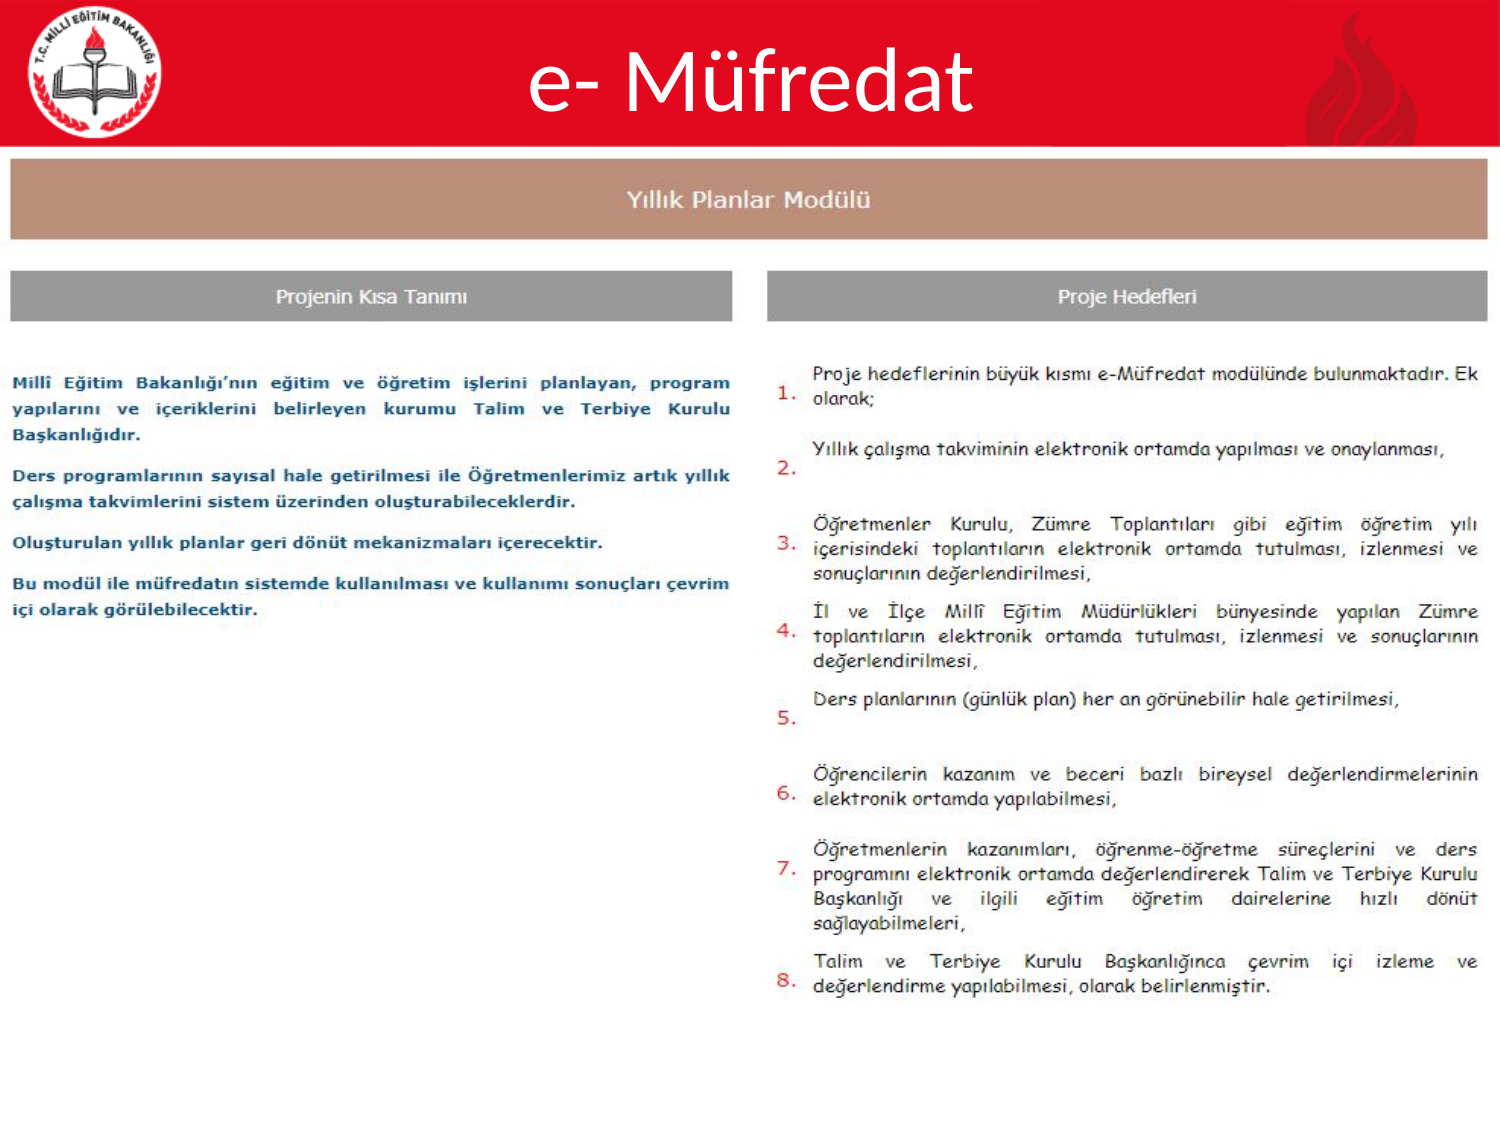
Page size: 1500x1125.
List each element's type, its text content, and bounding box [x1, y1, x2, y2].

title e- Müfredat [76, 0, 1427, 147]
picture [0, 0, 1500, 1125]
